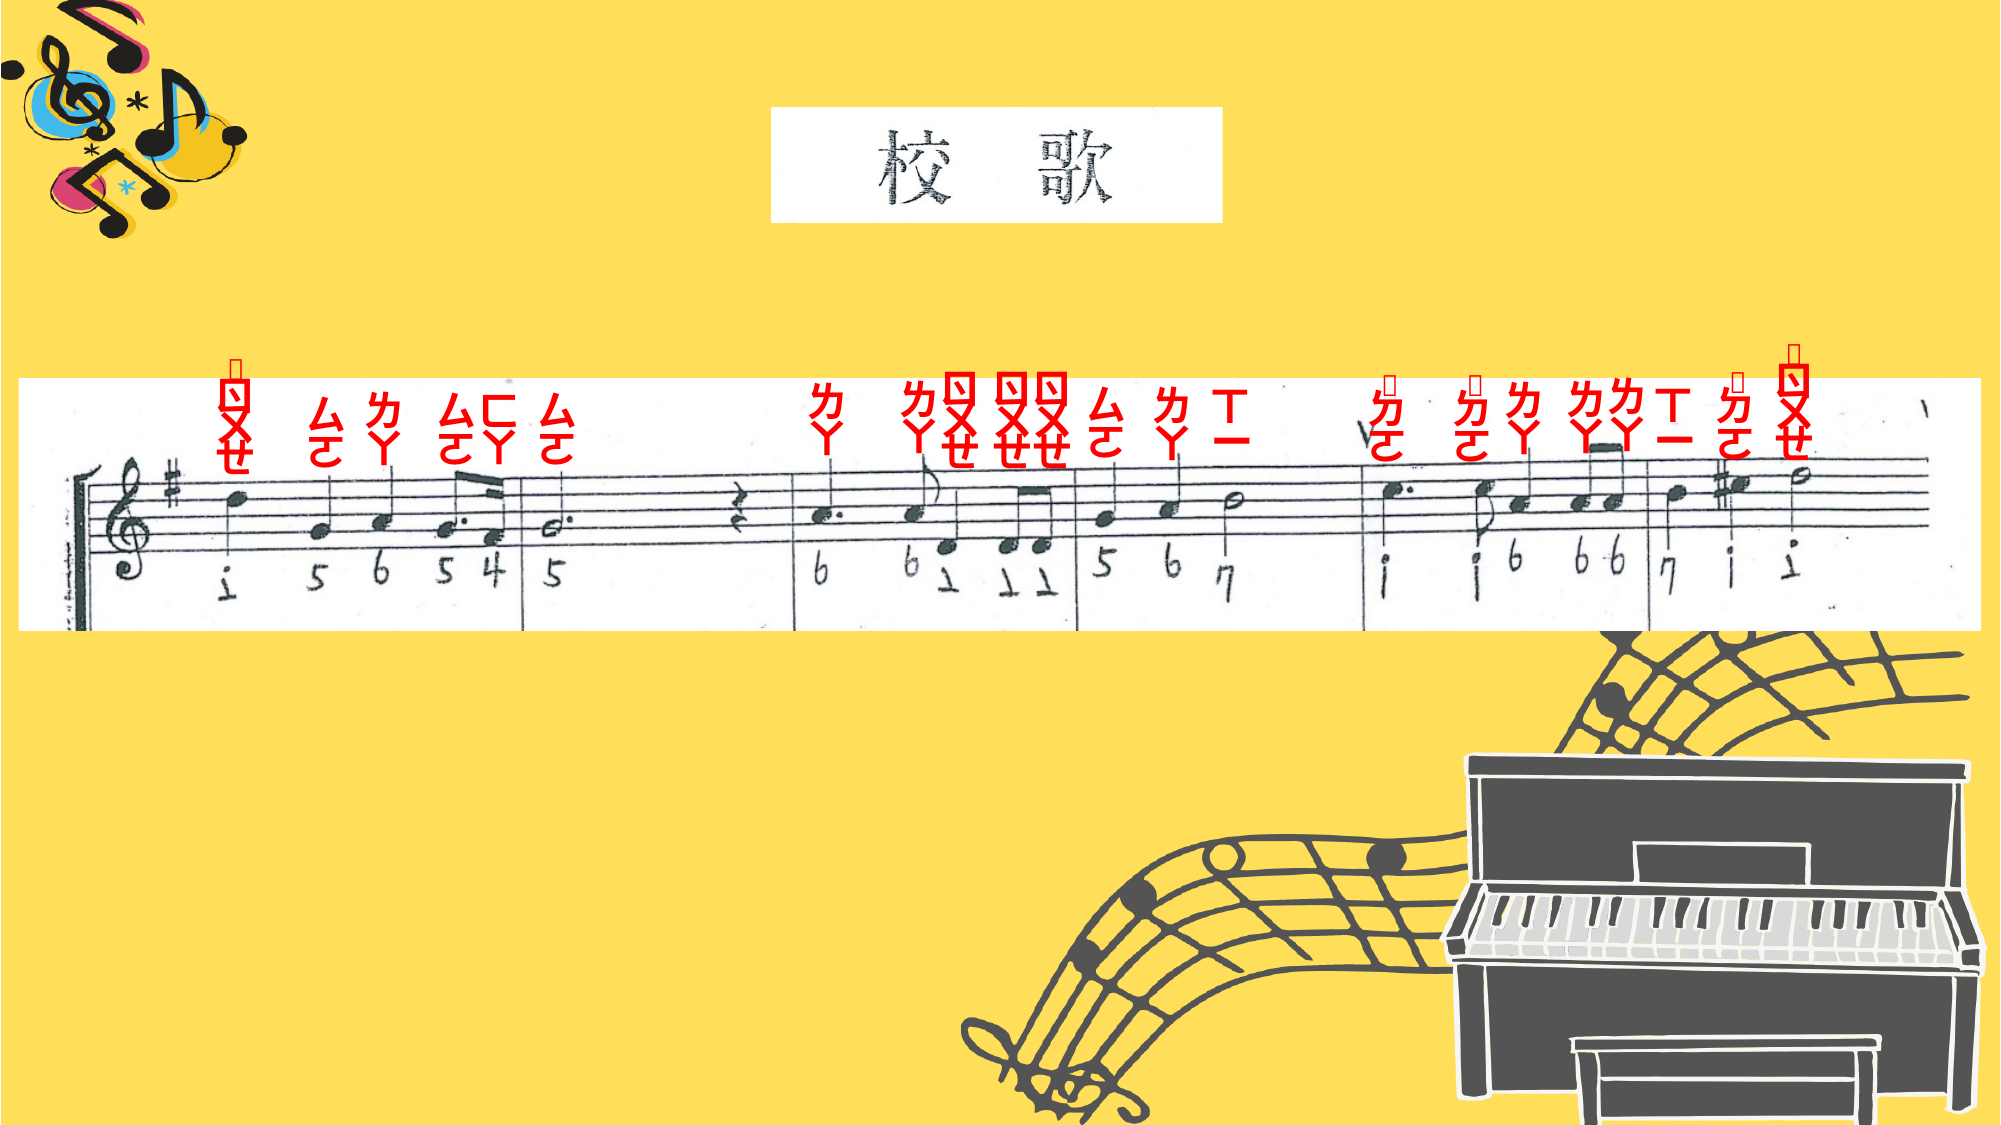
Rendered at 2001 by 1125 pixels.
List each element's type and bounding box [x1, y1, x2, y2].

text_box [199, 345, 522, 494]
text_box [1070, 383, 1253, 480]
picture [1, 0, 2000, 1125]
text_box [1351, 361, 1650, 481]
text_box [791, 374, 1089, 488]
text_box [1637, 330, 1831, 480]
